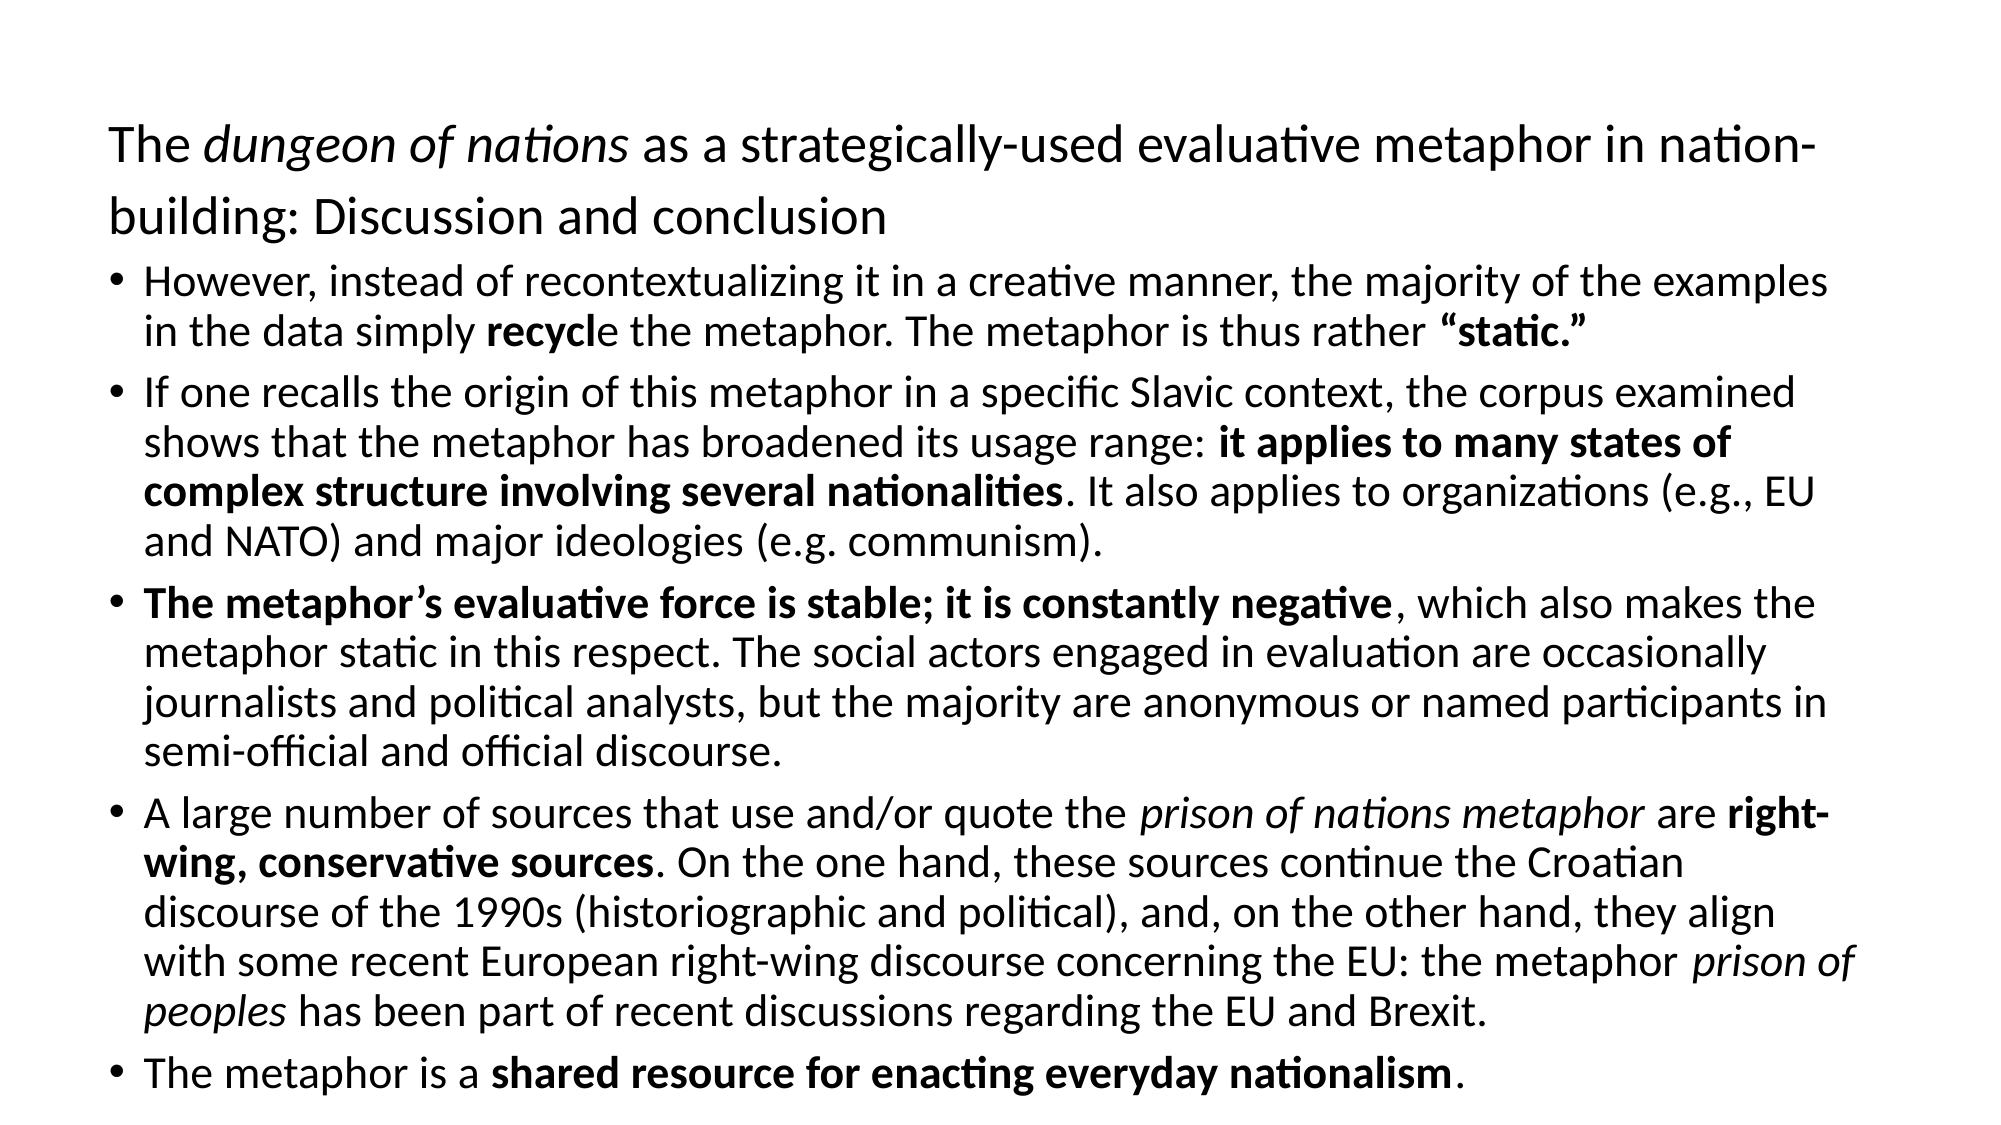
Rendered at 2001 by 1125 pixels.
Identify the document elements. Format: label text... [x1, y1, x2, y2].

list The dungeon of nations as a strategically-used evaluative metaphor in nation-building: Discussion and conclusion However, instead of recontextualizing it in a creative manner, the majority of the examples in the data simply recycle the metaphor. The metaphor is thus rather “static.” If one recalls the origin of this metaphor in a specific Slavic context, the corpus examined shows that the metaphor has broadened its usage range: it applies to many states of complex structure involving several nationalities. It also applies to organizations (e.g., EU and NATO) and major ideologies (e.g. communism). The metaphor’s evaluative force is stable; it is constantly negative, which also makes the metaphor static in this respect. The social actors engaged in evaluation are occasionally journalists and political analysts, but the majority are anonymous or named participants in semi-official and official discourse. A large number of sources that use and/or quote the prison of nations metaphor are right-wing, conservative sources. On the one hand, these sources continue the Croatian discourse of the 1990s (historiographic and political), and, on the other hand, they align with some recent European right-wing discourse concerning the EU: the metaphor prison of peoples has been part of recent discussions regarding the EU and Brexit. The metaphor is a shared resource for enacting everyday nationalism. [94, 94, 1881, 1106]
